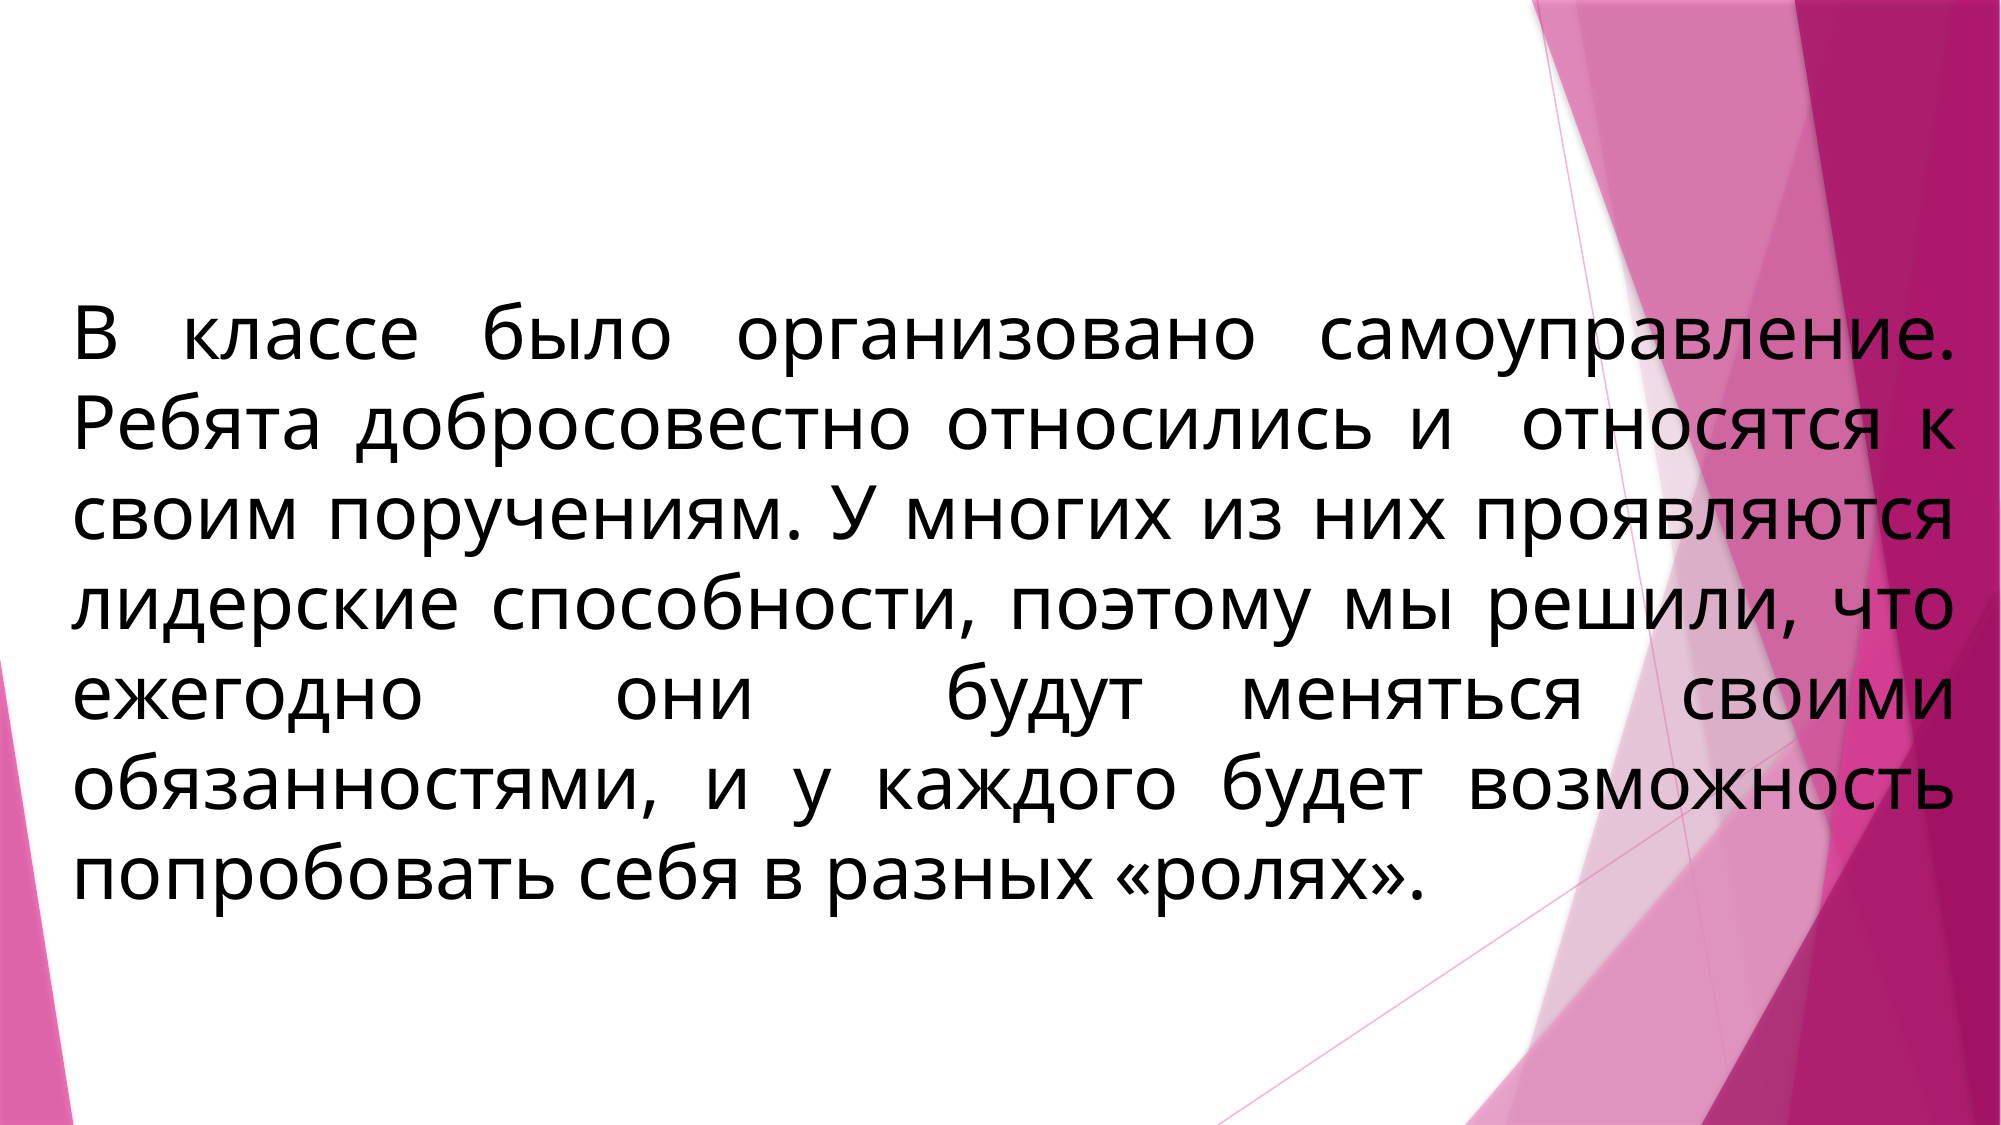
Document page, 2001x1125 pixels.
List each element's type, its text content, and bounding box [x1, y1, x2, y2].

list В классе было организовано самоуправление. Ребята добросовестно относились и относятся к своим поручениям. У многих из них проявляются лидерские способности, поэтому мы решили, что ежегодно они будут меняться своими обязанностями, и у каждого будет возможность попробовать себя в разных «ролях». [0, 277, 1974, 1014]
